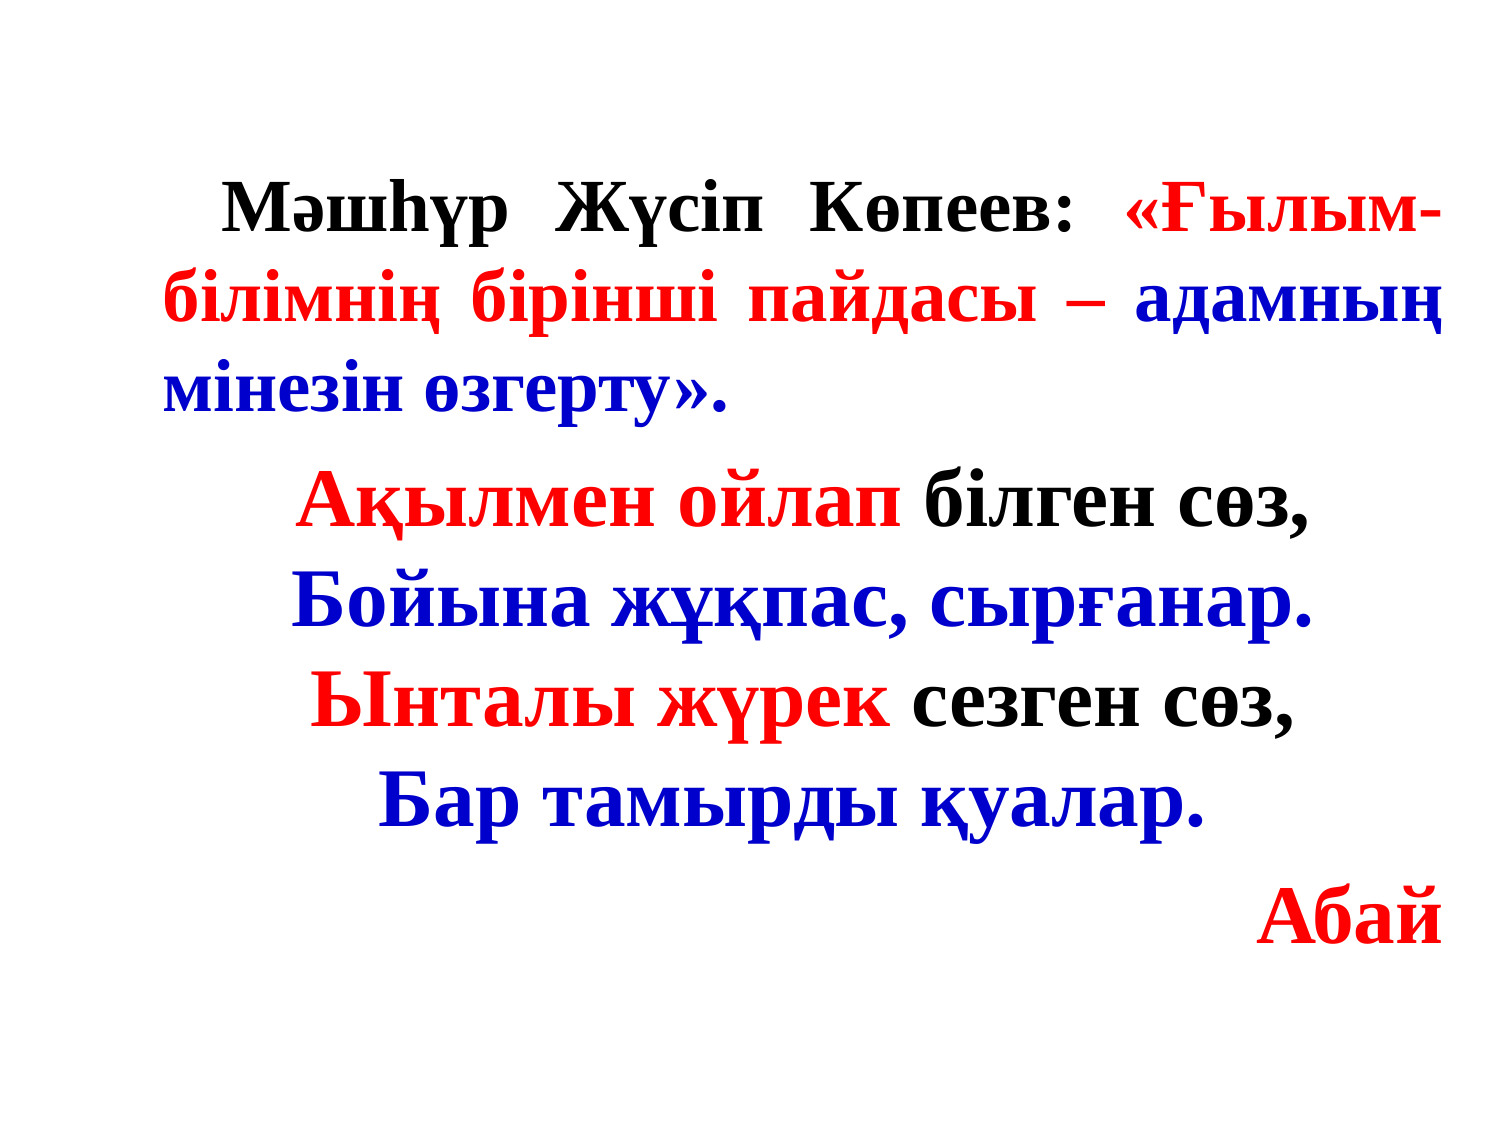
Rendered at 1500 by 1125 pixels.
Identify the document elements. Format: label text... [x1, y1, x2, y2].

list Мәшһүр Жүсіп Көпеев: «Ғылым-білімнің бірінші пайдасы – адамның мінезін өзгерту». Ақылмен ойлап білген сөз, Бойына жұқпас, сырғанар. Ынталы жүрек сезген сөз, Бар тамырды қуалар. Абай [147, 149, 1459, 965]
